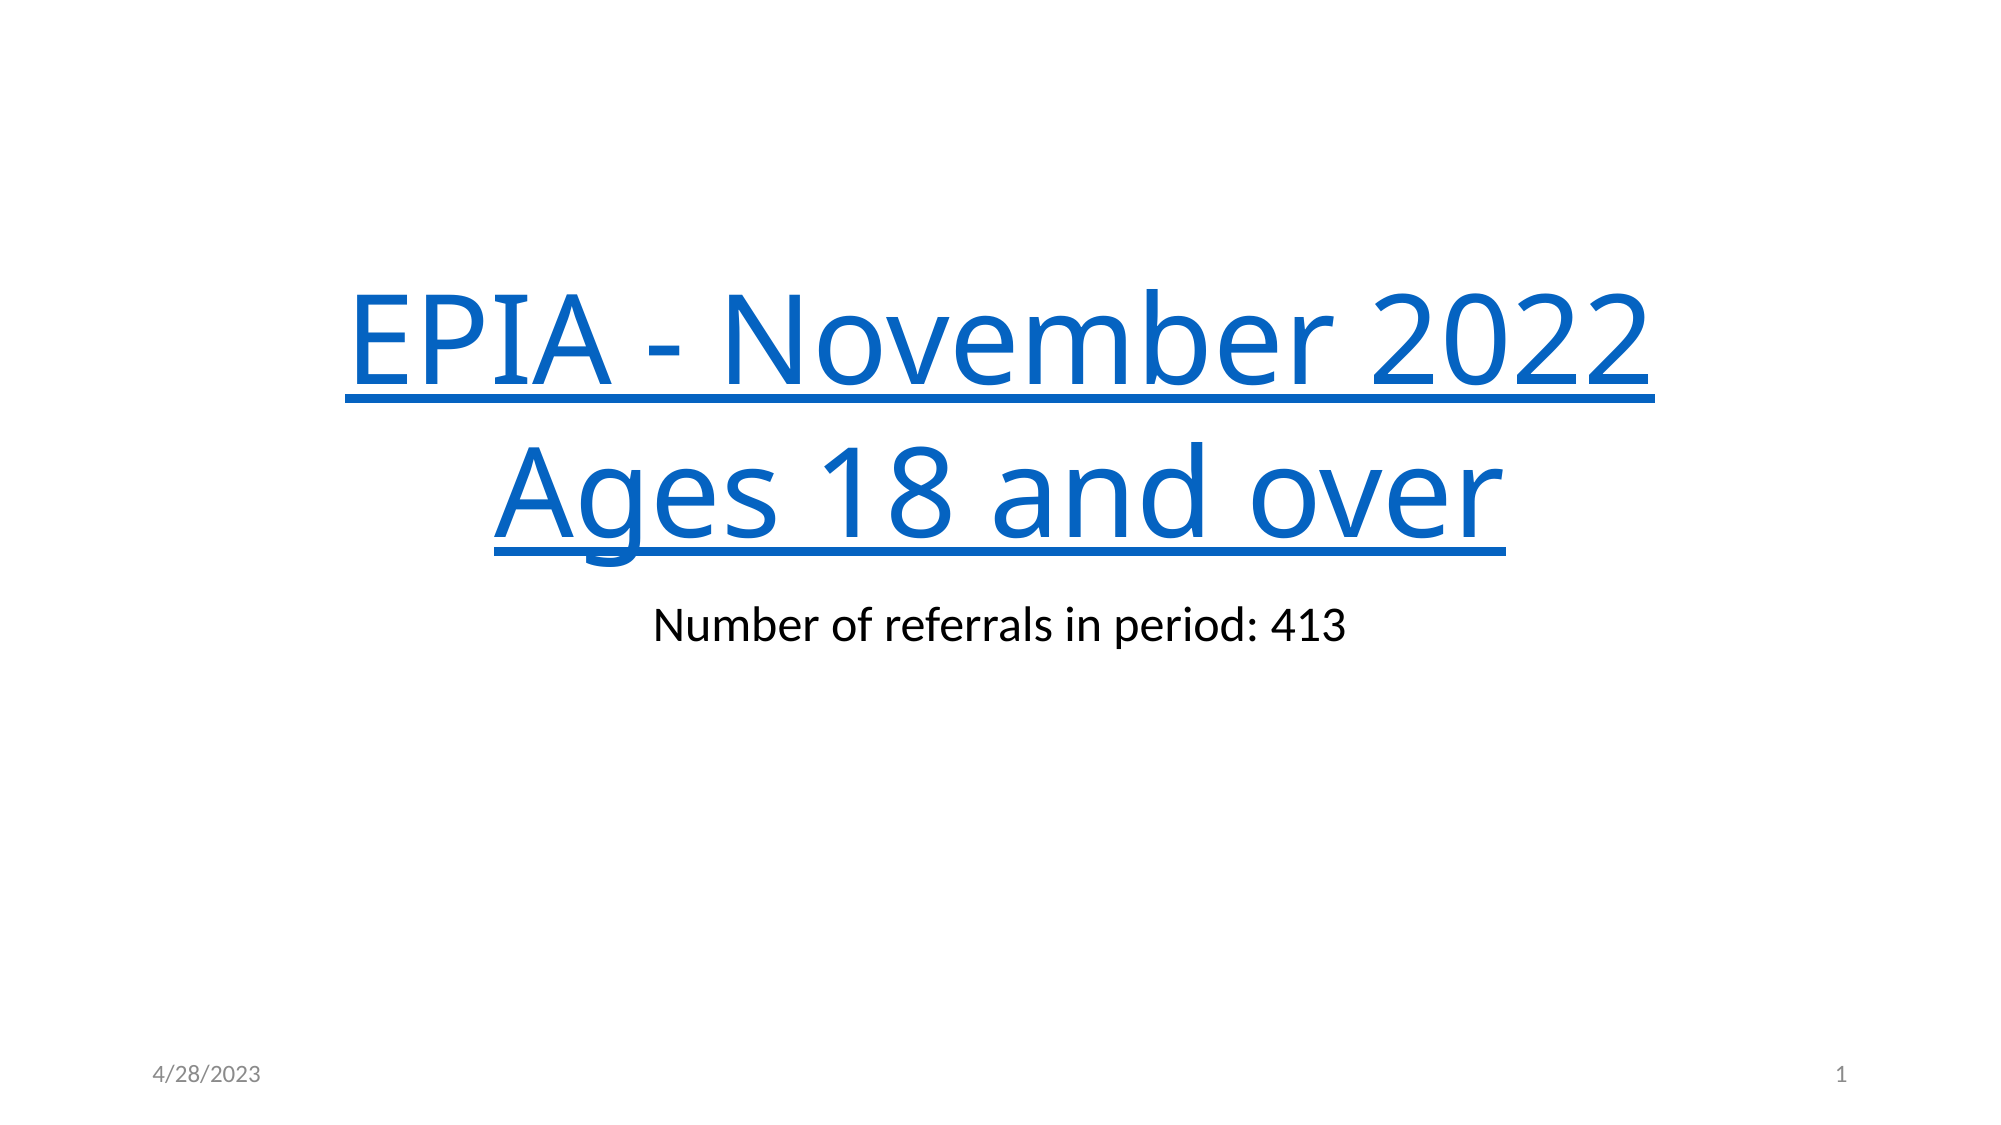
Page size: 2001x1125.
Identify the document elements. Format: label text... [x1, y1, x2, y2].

title EPIA - November 2022 Ages 18 and over [249, 184, 1750, 576]
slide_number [137, 1042, 588, 1103]
subtitle Number of referrals in period: 413 [249, 590, 1750, 863]
slide_number 1 [1412, 1042, 1863, 1103]
